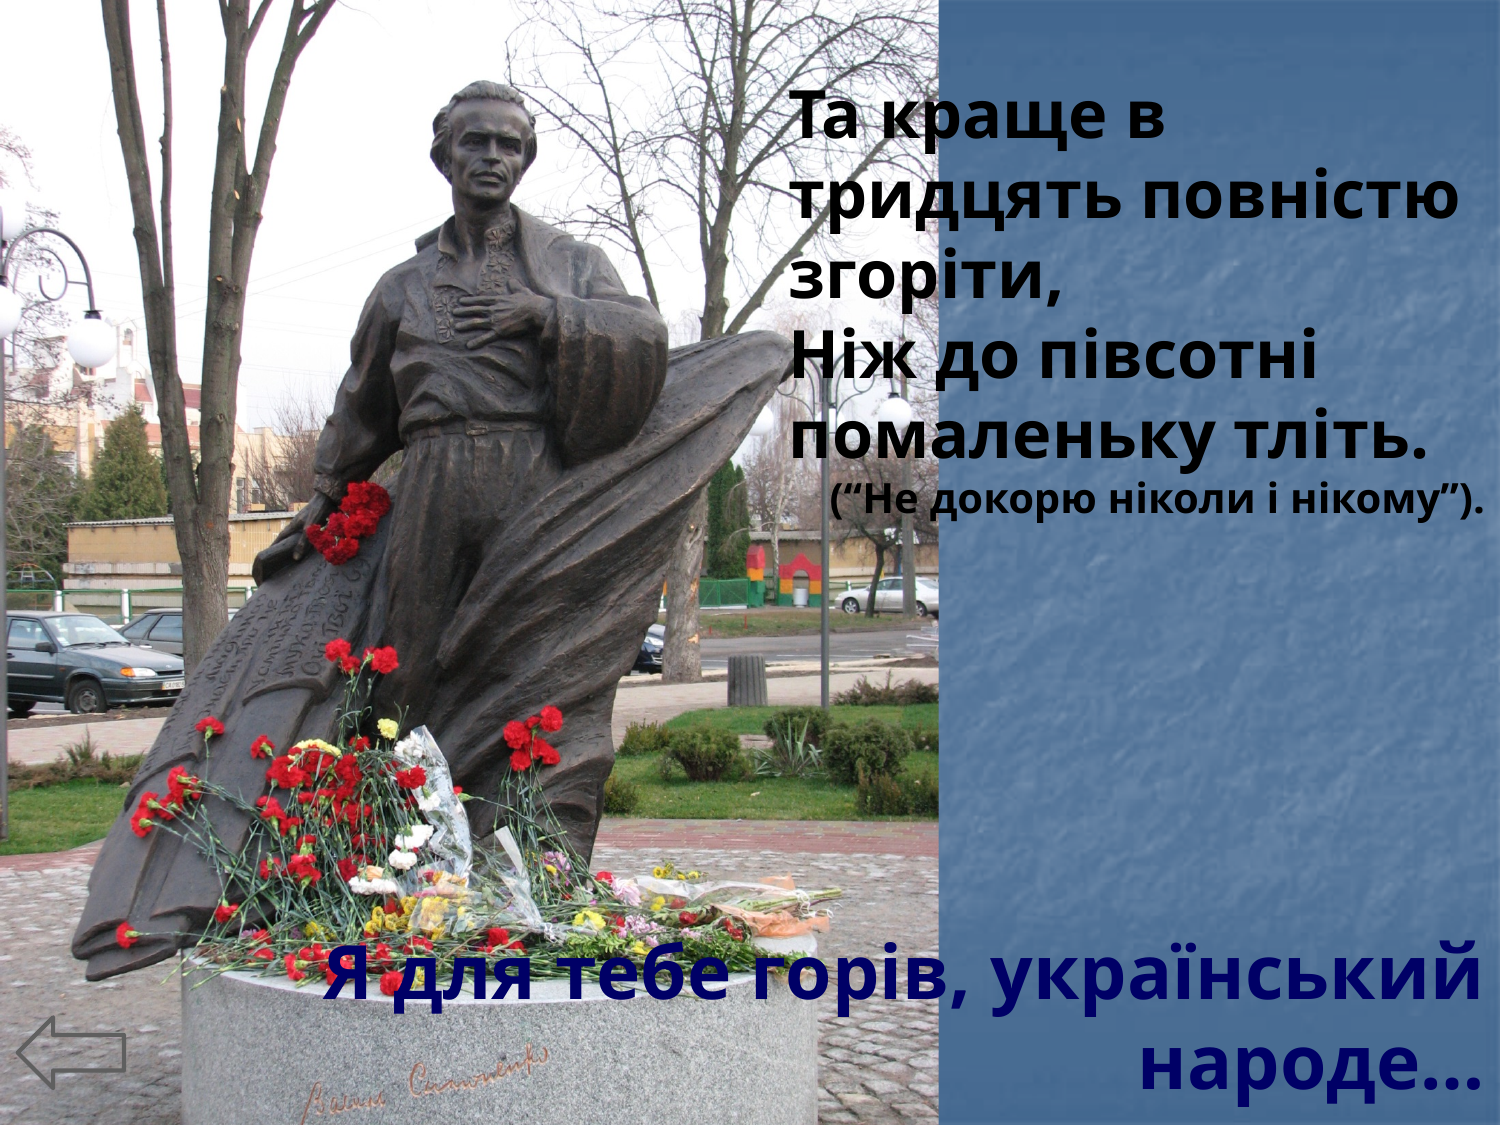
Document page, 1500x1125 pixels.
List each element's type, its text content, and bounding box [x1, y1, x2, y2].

text_box Я для тебе горів, український народе… [944, 916, 1500, 1112]
picture [0, 0, 940, 1125]
text_box Та краще в тридцять повністю згоріти, Ніж до півсотні помаленьку тліть. (“Не докорю ніколи і нікому”). [944, 64, 1500, 529]
